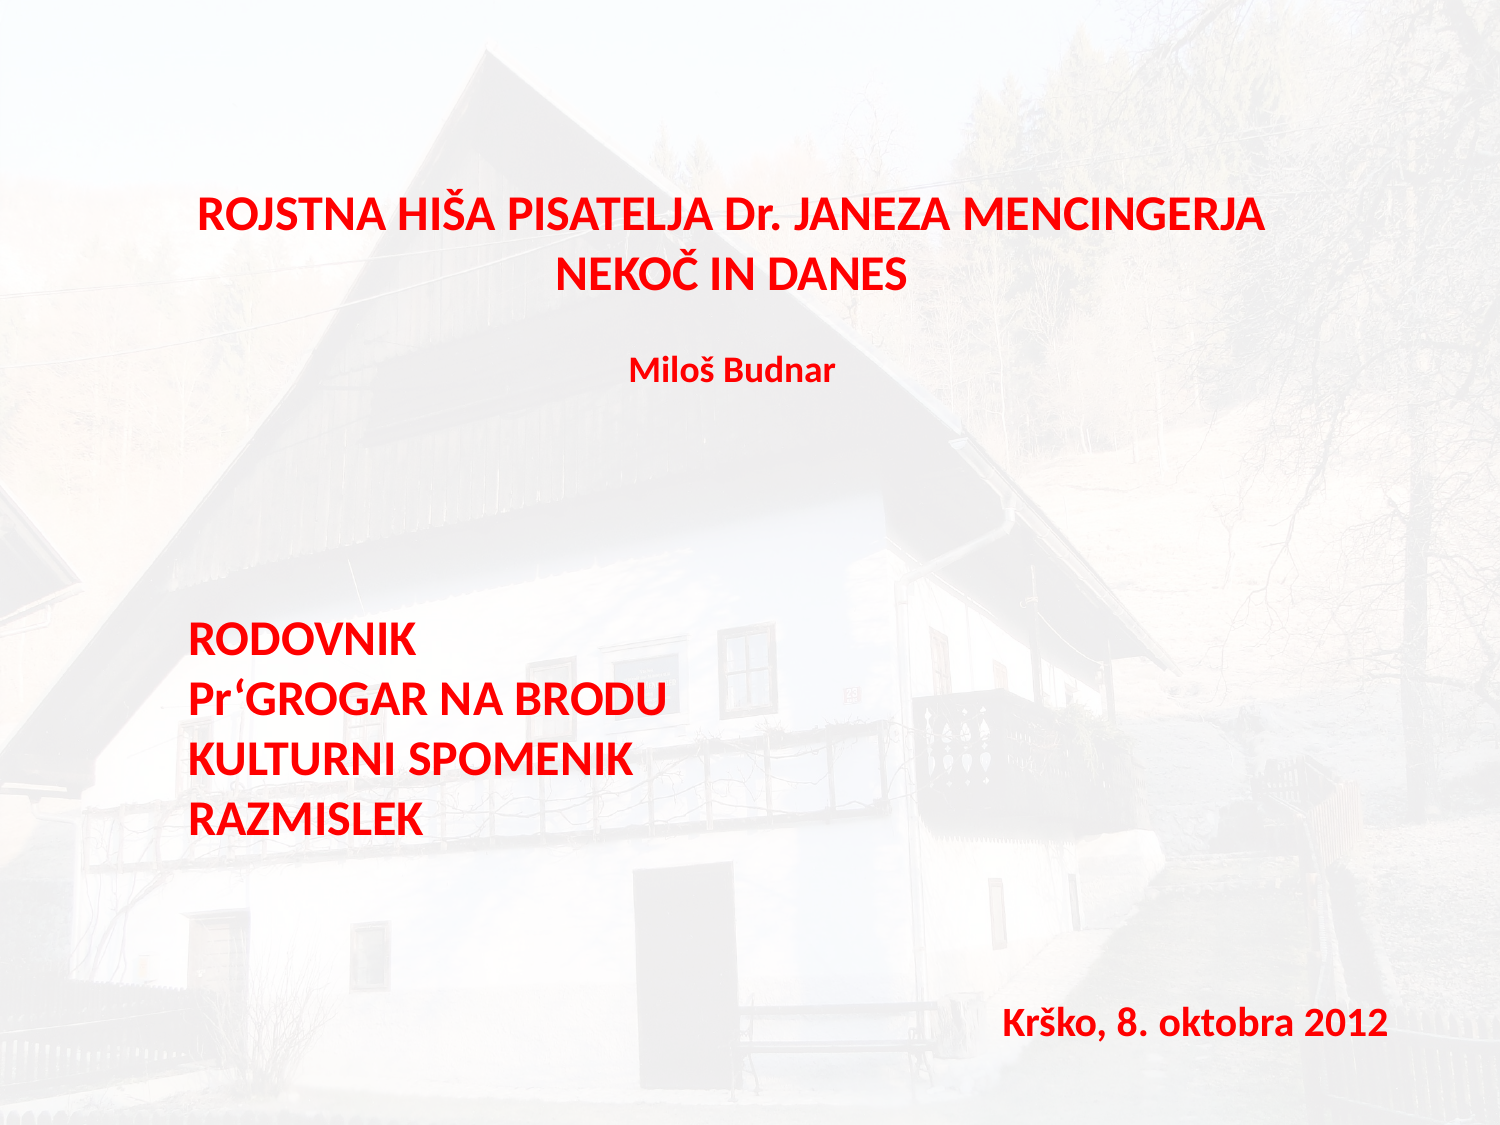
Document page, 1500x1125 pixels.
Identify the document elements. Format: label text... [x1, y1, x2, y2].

text_box ROJSTNA HIŠA PISATELJA Dr. JANEZA MENCINGERJA NEKOČ IN DANES Miloš Budnar [88, 172, 1376, 398]
text_box Krško, 8. oktobra 2012 [987, 987, 1404, 1053]
text_box RODOVNIK Pr‘GROGAR NA BRODU KULTURNI SPOMENIK RAZMISLEK [173, 597, 684, 853]
